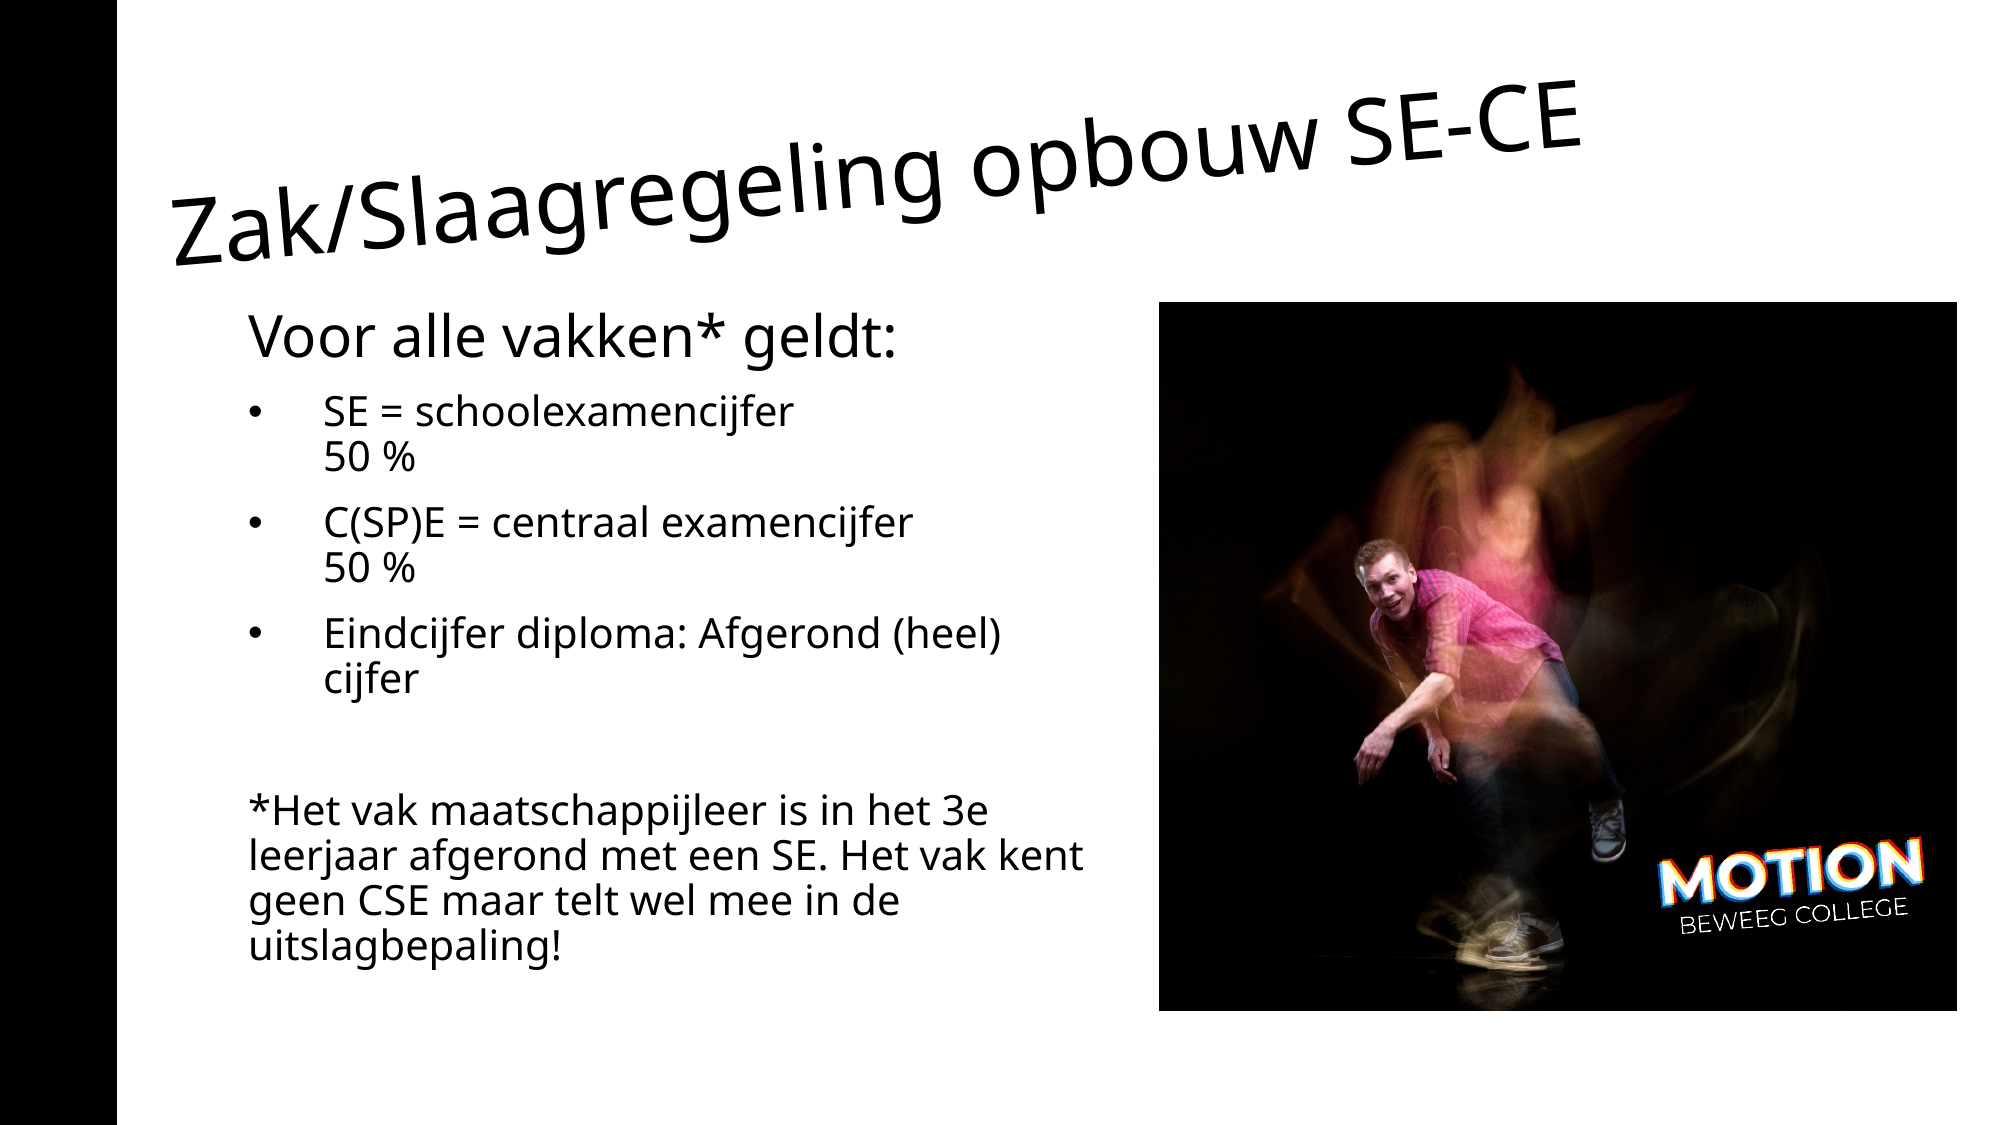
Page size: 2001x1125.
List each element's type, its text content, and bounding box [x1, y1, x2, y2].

picture [1159, 359, 1925, 1011]
title Zak/Slaagregeling opbouw SE-CE [146, 0, 1837, 347]
list Voor alle vakken* geldt: SE = schoolexamencijfer 50 % C(SP)E = centraal examencijfer 50 % Eindcijfer diploma: Afgerond (heel) cijfer *Het vak maatschappijleer is in het 3e leerjaar afgerond met een SE. Het vak kent geen CSE maar telt wel mee in de uitslagbepaling! [233, 299, 1120, 1014]
